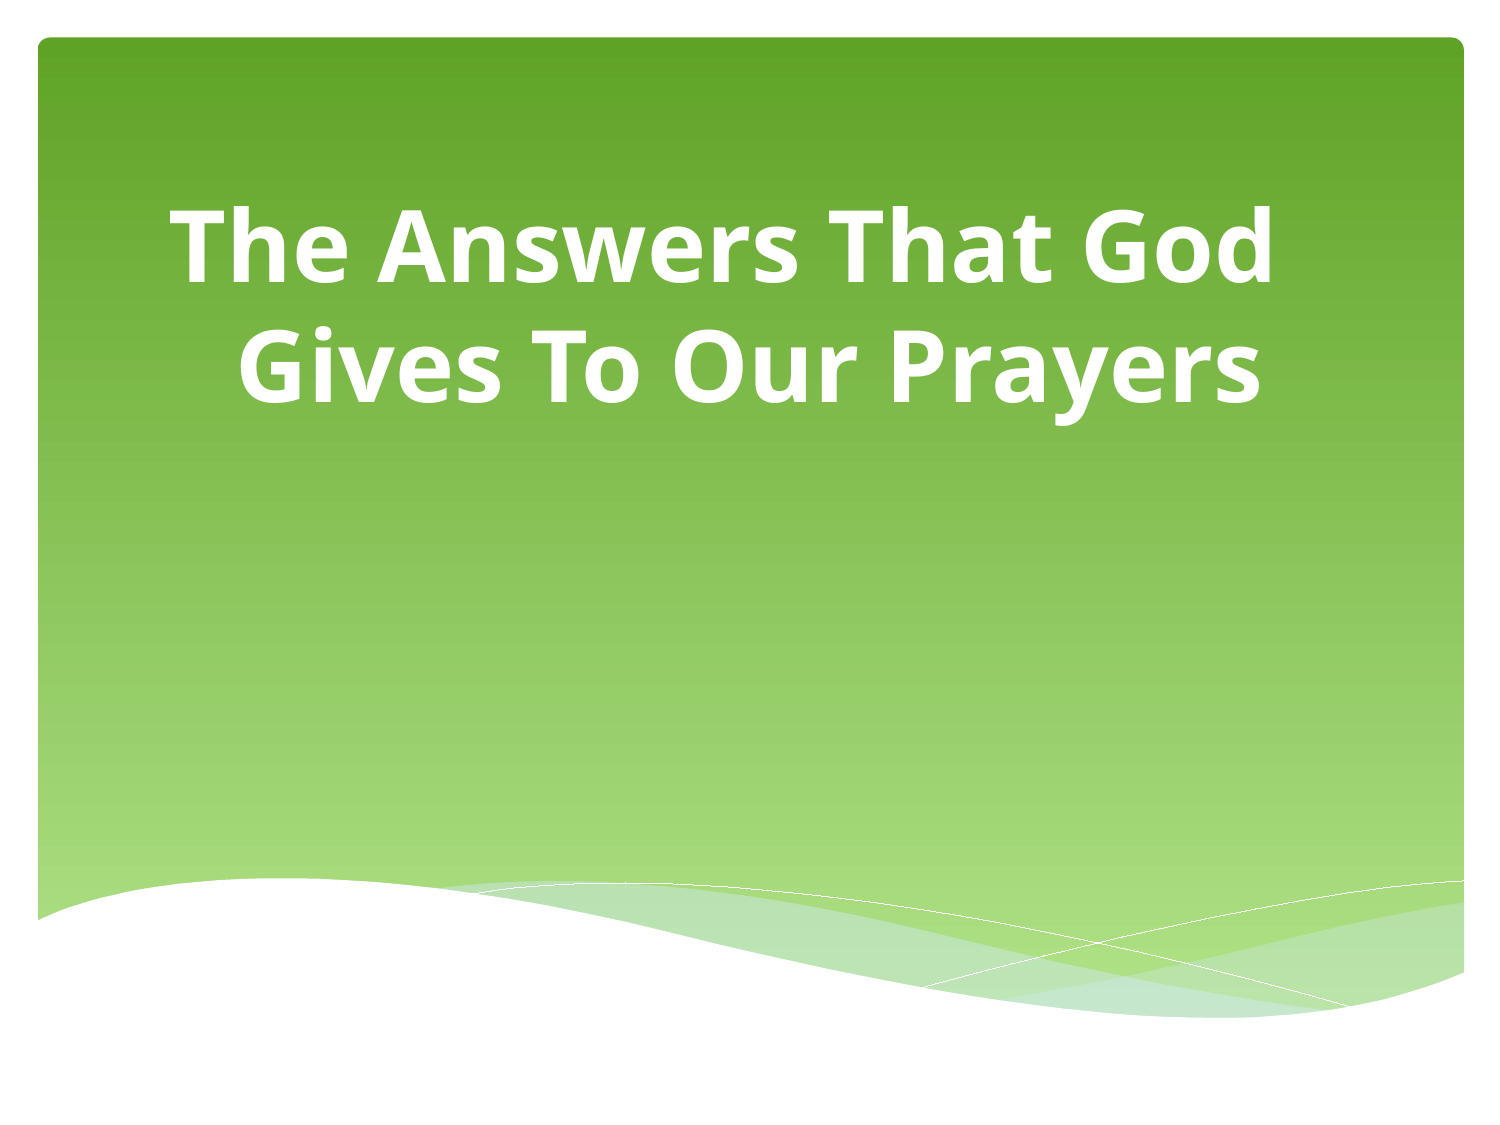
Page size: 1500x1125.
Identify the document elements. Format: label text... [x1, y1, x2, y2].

title The Answers That God Gives To Our Prayers [112, 137, 1388, 430]
